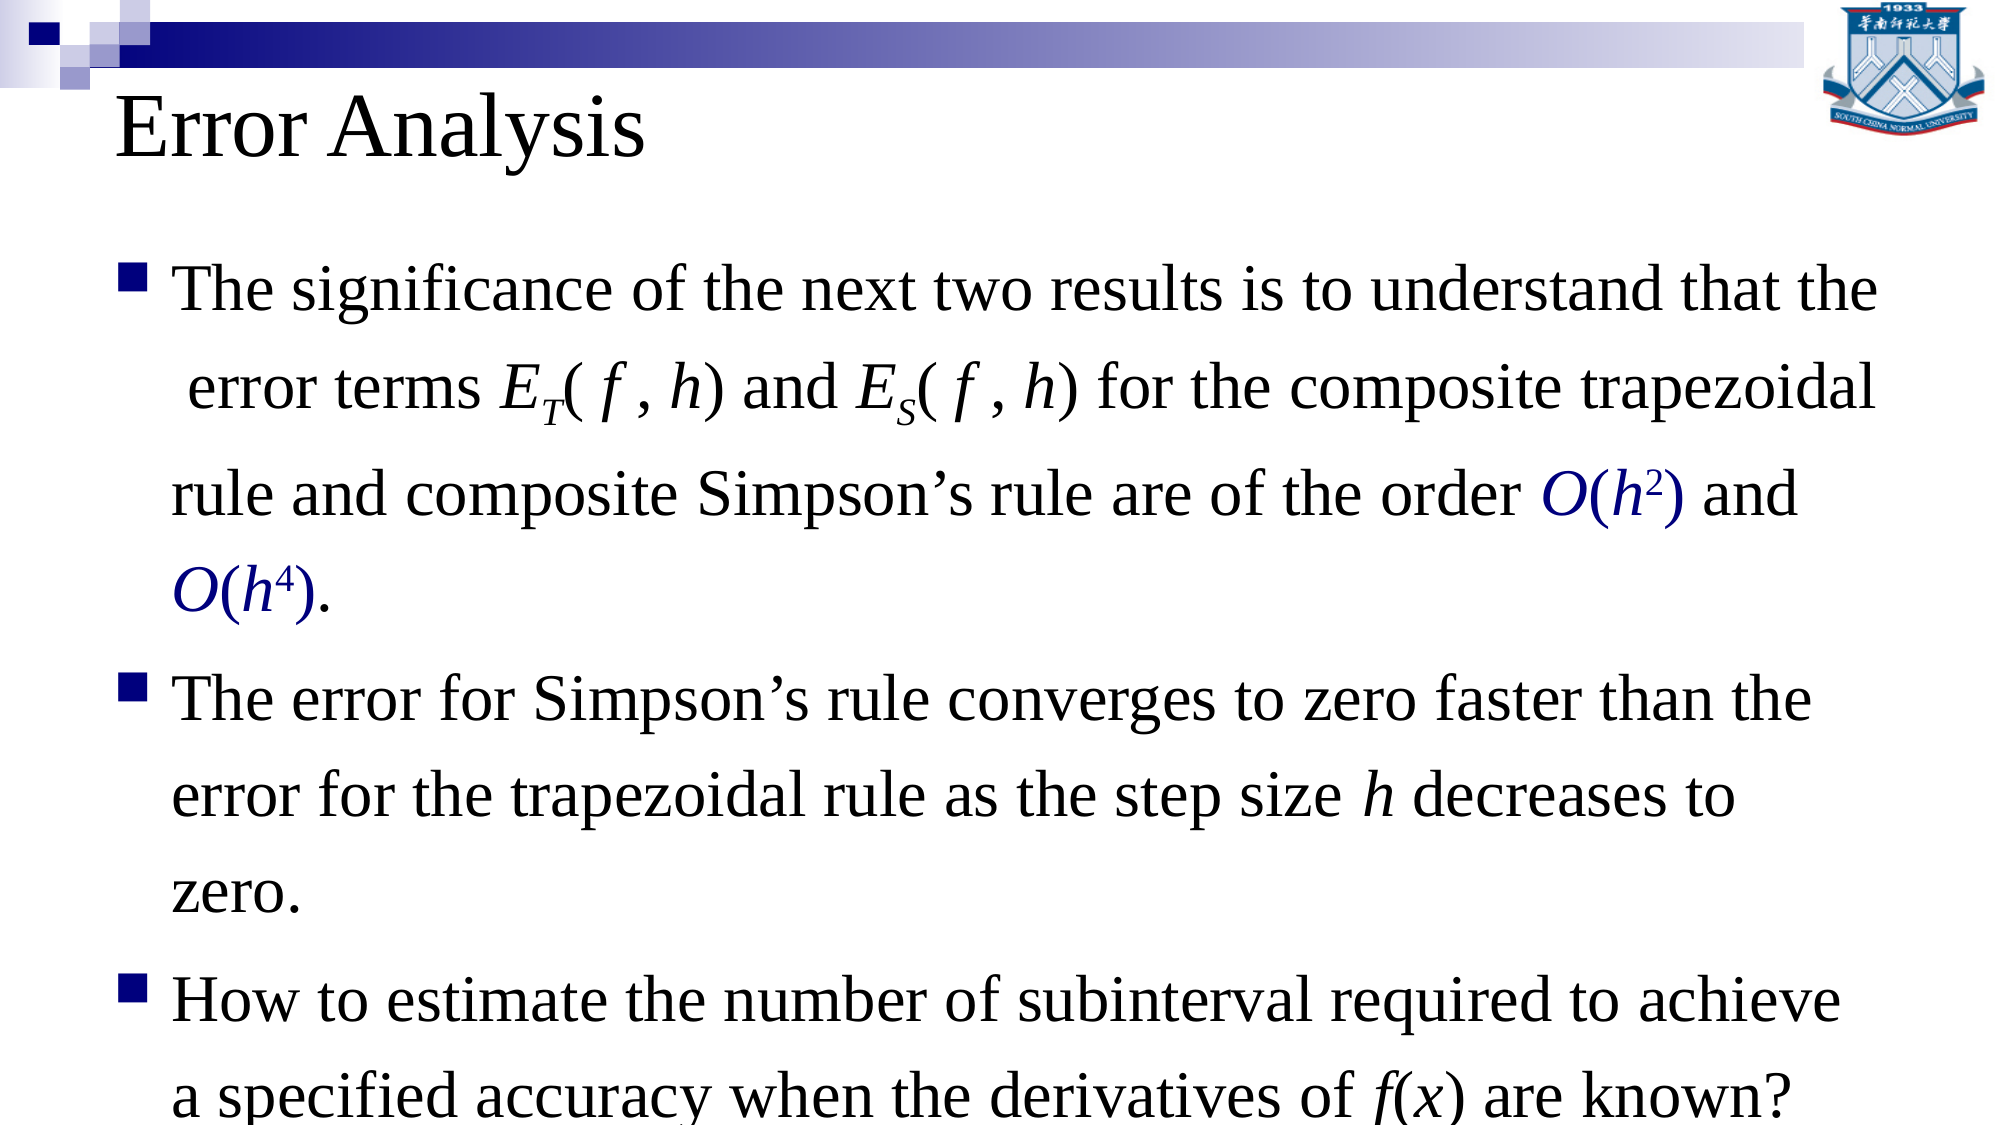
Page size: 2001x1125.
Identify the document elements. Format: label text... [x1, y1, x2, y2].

picture [1804, 0, 2000, 142]
title Error Analysis [99, 7, 1900, 220]
list The significance of the next two results is to understand that the error terms ET( f , h) and ES( f , h) for the composite trapezoidal rule and composite Simpson’s rule are of the order O(h2) and O(h4). The error for Simpson’s rule converges to zero faster than the error for the trapezoidal rule as the step size h decreases to zero. How to estimate the number of subinterval required to achieve a specified accuracy when the derivatives of f(x) are known? [99, 220, 1900, 1024]
